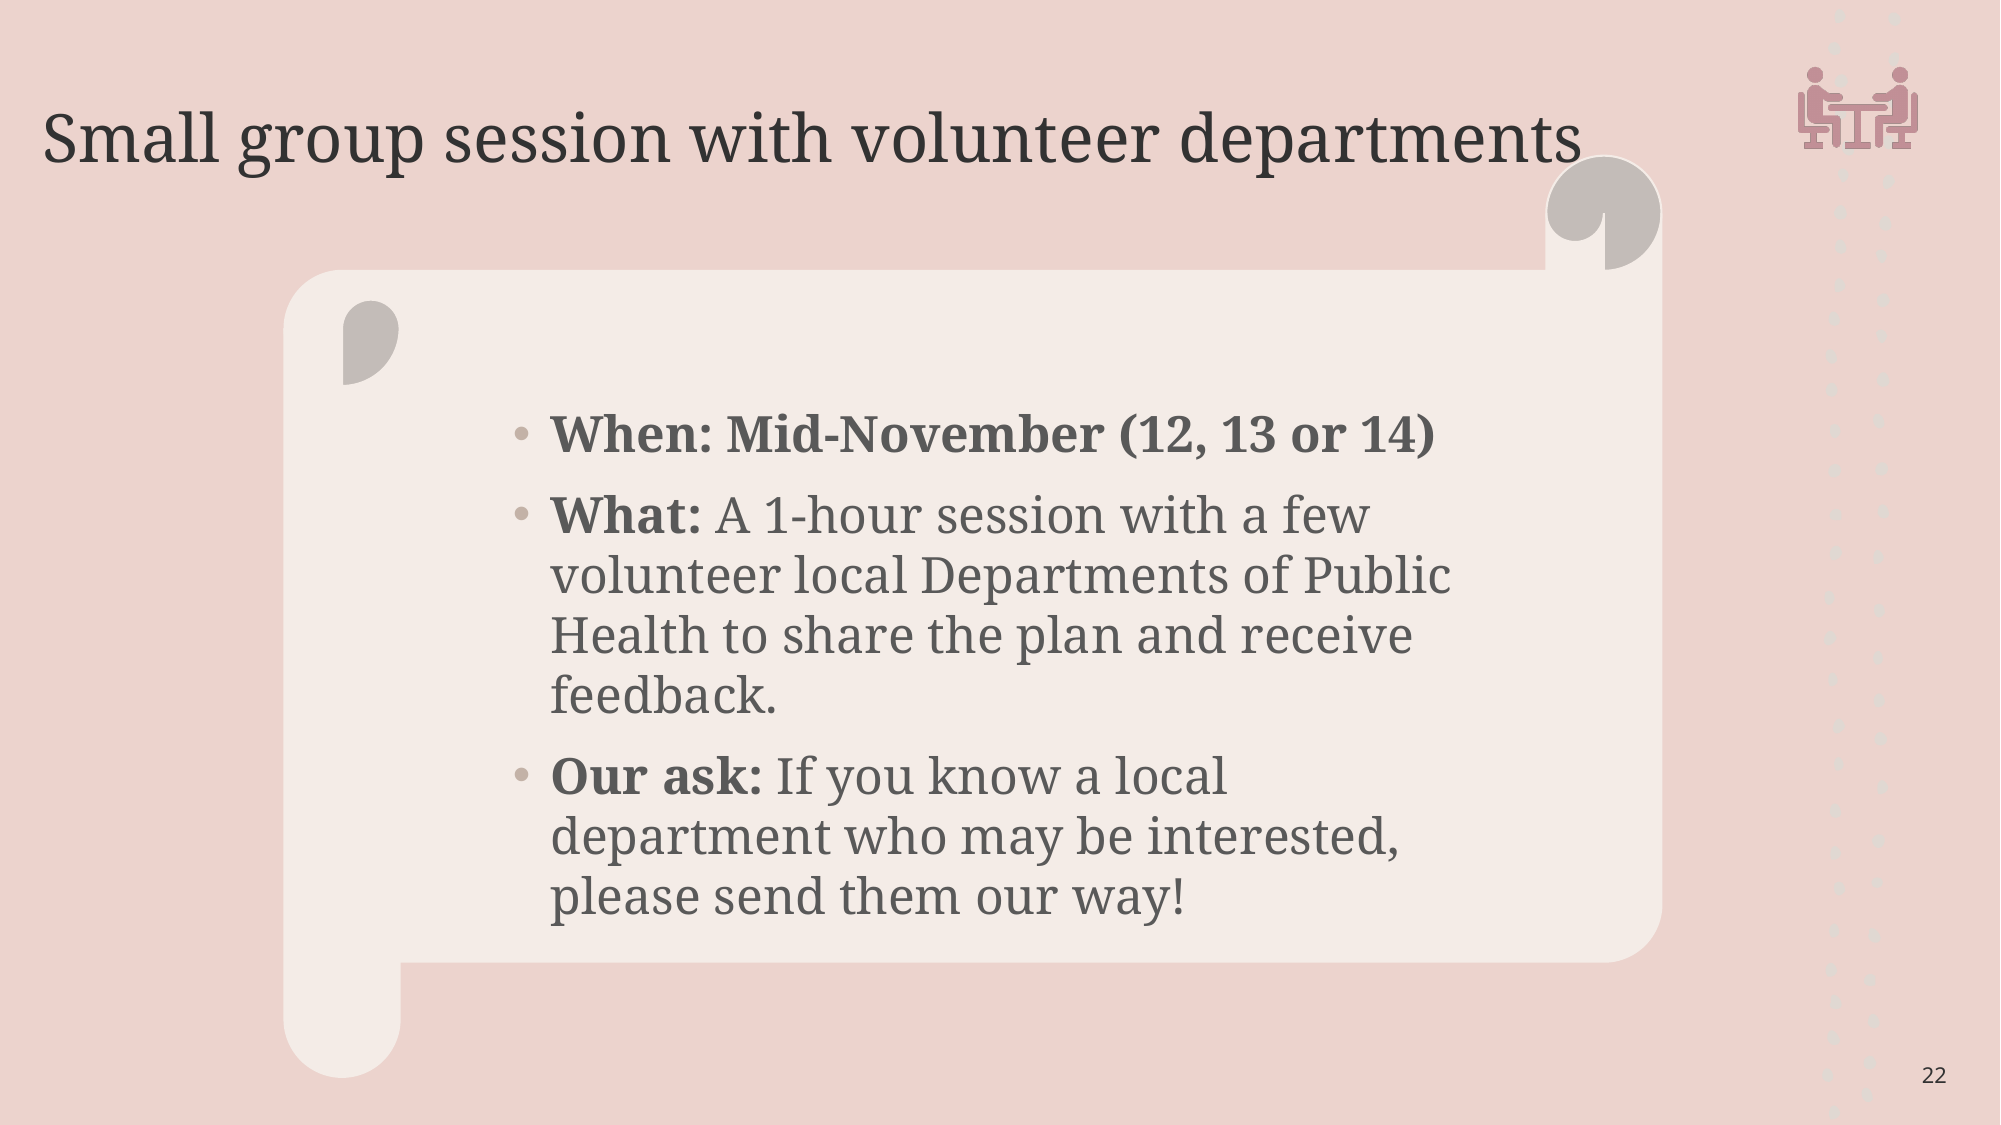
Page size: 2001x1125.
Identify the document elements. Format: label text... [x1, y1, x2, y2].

title Small group session with volunteer departments [27, 32, 1999, 241]
picture [1782, 32, 1933, 183]
text_box [283, 154, 1663, 1078]
slide_number 22 [1879, 1046, 1962, 1107]
text_box When: Mid-November (12, 13 or 14) What: A 1-hour session with a few volunteer local Departments of Public Health to share the plan and receive feedback. Our ask: If you know a local department who may be interested, please send them our way! [498, 395, 1503, 837]
